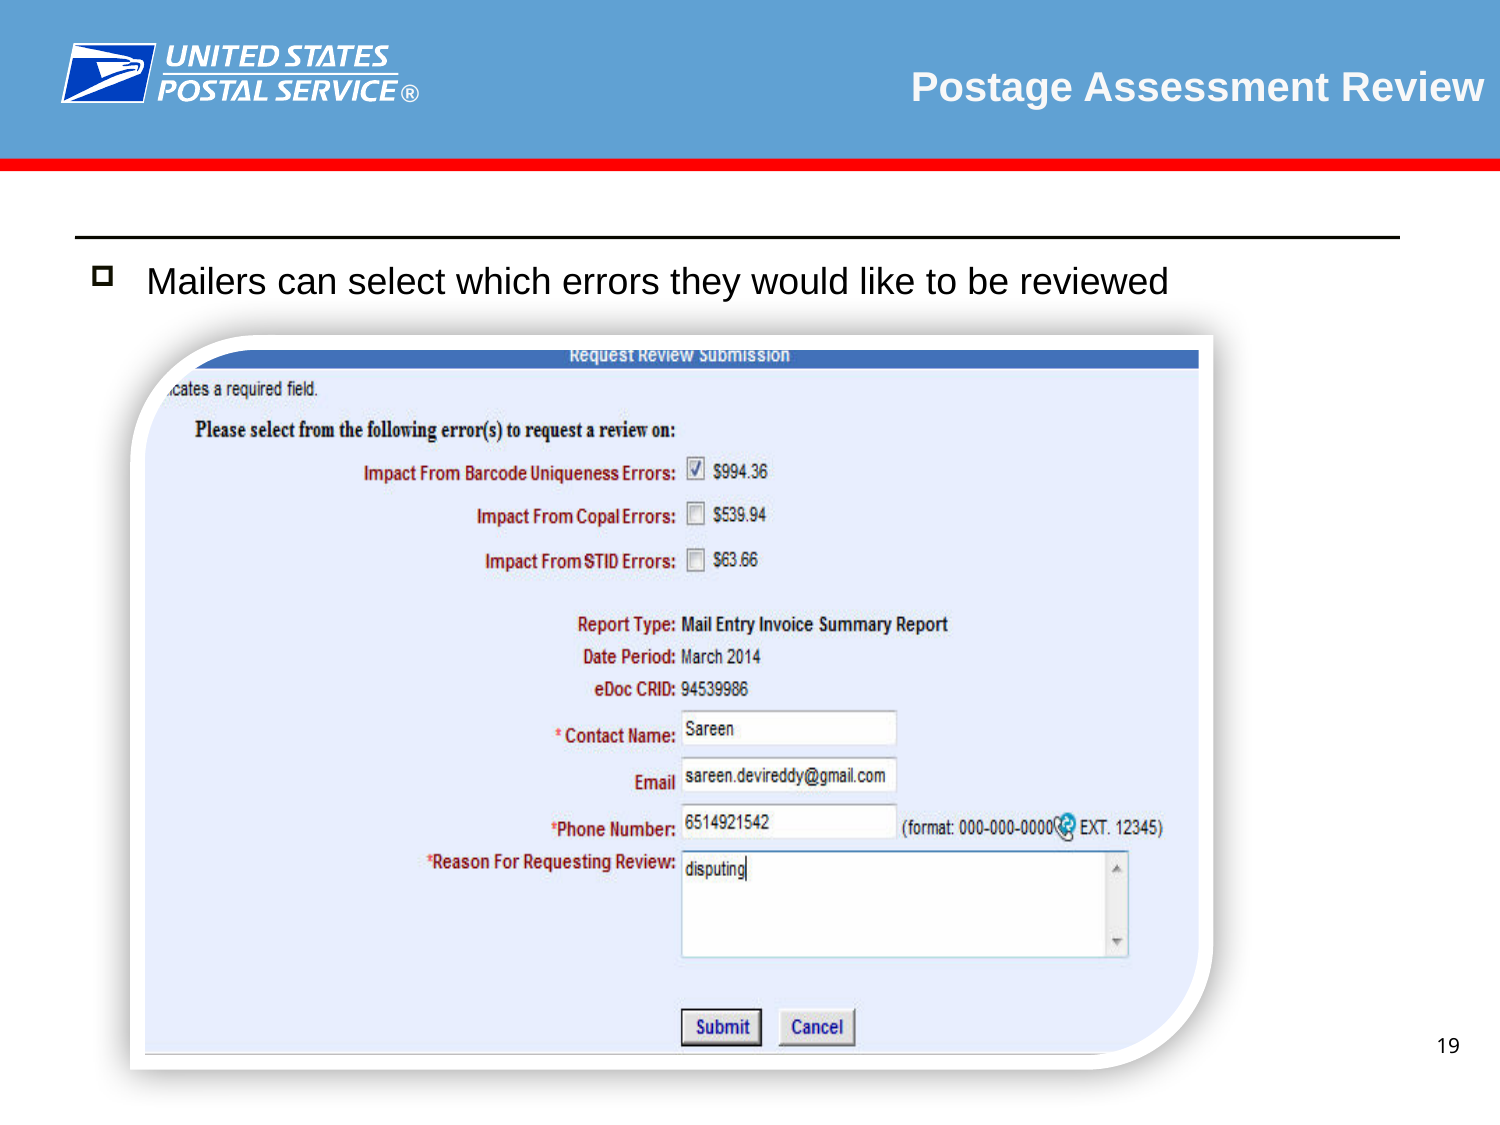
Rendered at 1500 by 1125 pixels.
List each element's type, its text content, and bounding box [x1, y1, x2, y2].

title Postage Assessment Review [150, 76, 1500, 146]
list Mailers can select which errors they would like to be reviewed [75, 249, 1425, 994]
picture [137, 342, 1207, 1063]
text_box 19 [1125, 1024, 1475, 1100]
title Postage Assessment Review [150, 25, 1500, 74]
